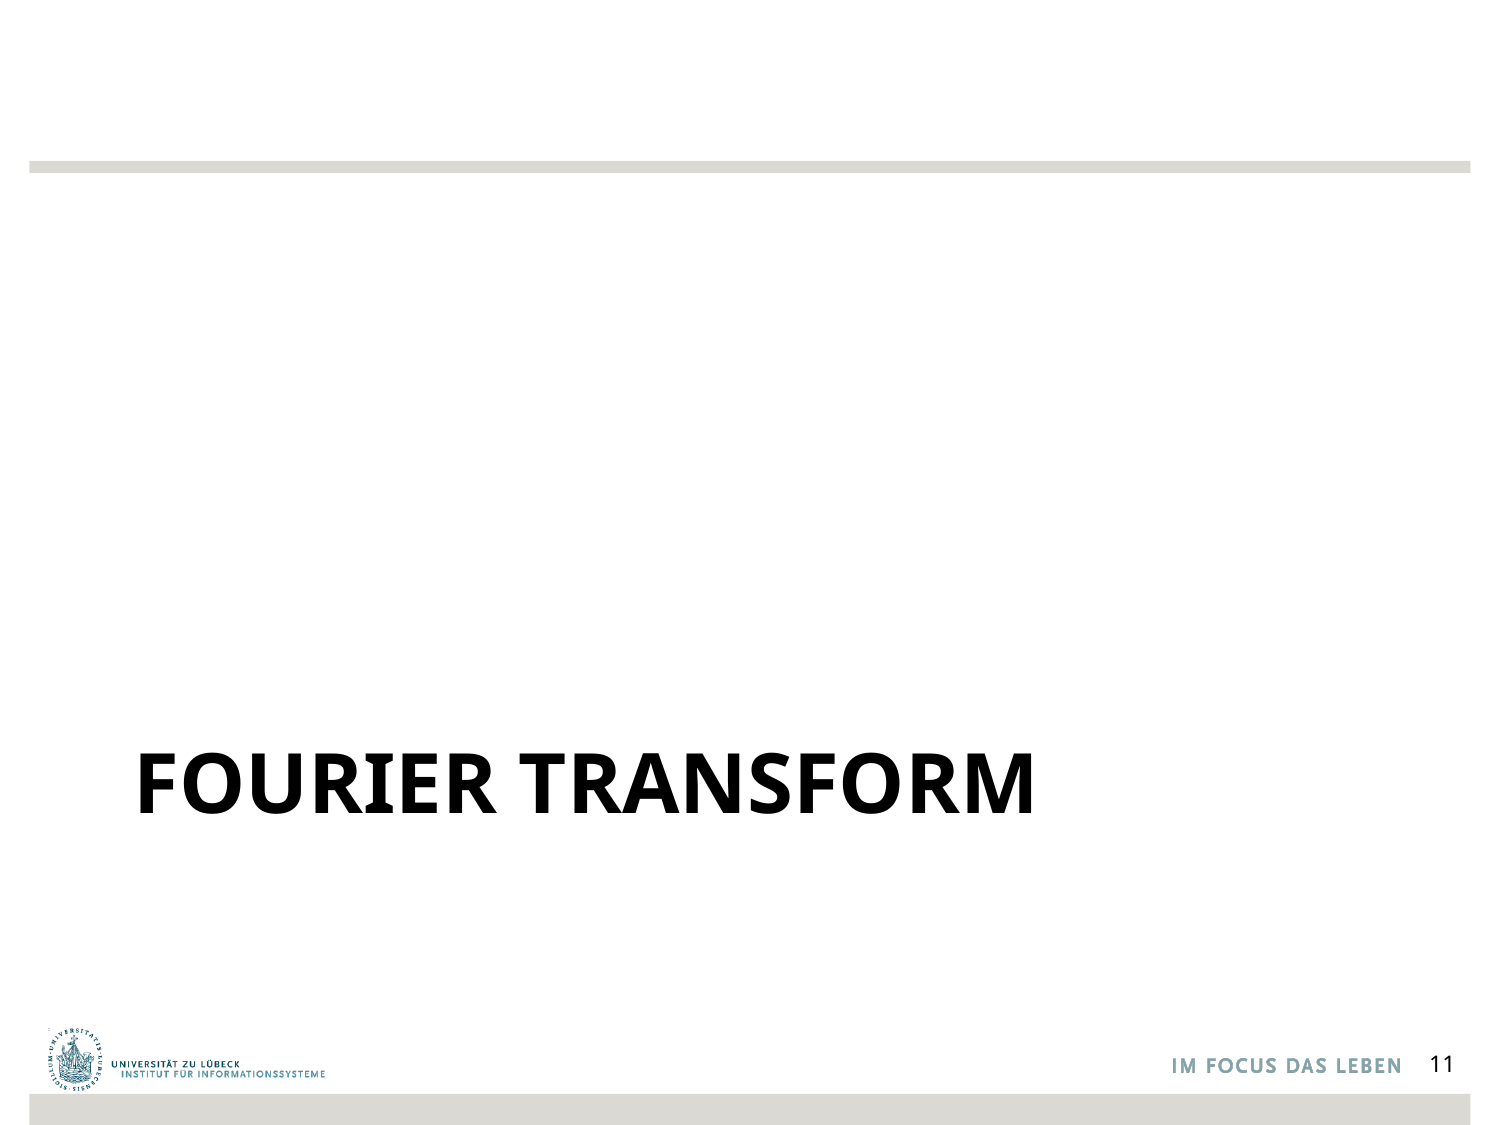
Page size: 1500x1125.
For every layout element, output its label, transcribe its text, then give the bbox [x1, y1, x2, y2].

picture [1173, 1058, 1305, 1073]
slide_number 11 [1305, 1050, 1471, 1083]
title Fourier TRANSFORM [118, 722, 1394, 947]
